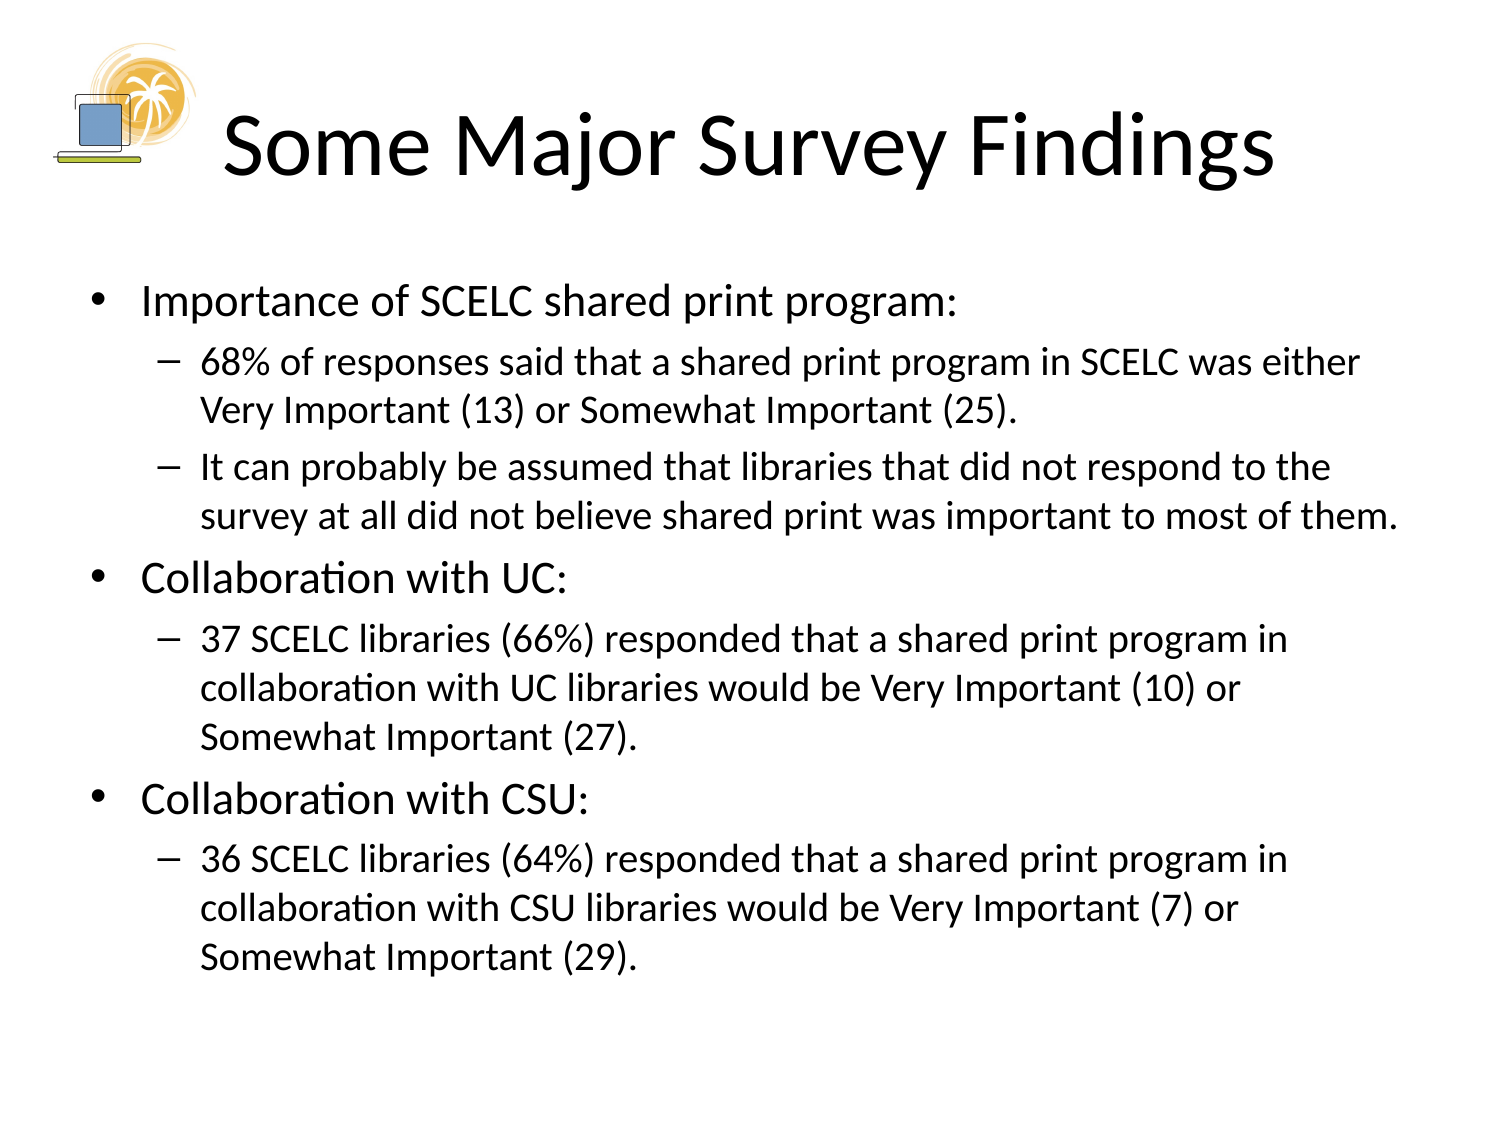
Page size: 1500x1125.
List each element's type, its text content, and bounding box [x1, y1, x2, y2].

list Importance of SCELC shared print program: 68% of responses said that a shared print program in SCELC was either Very Important (13) or Somewhat Important (25). It can probably be assumed that libraries that did not respond to the survey at all did not believe shared print was important to most of them. Collaboration with UC: 37 SCELC libraries (66%) responded that a shared print program in collaboration with UC libraries would be Very Important (10) or Somewhat Important (27). Collaboration with CSU: 36 SCELC libraries (64%) responded that a shared print program in collaboration with CSU libraries would be Very Important (7) or Somewhat Important (29). [75, 262, 1425, 1005]
picture [49, 37, 200, 169]
title Some Major Survey Findings [75, 45, 1425, 233]
